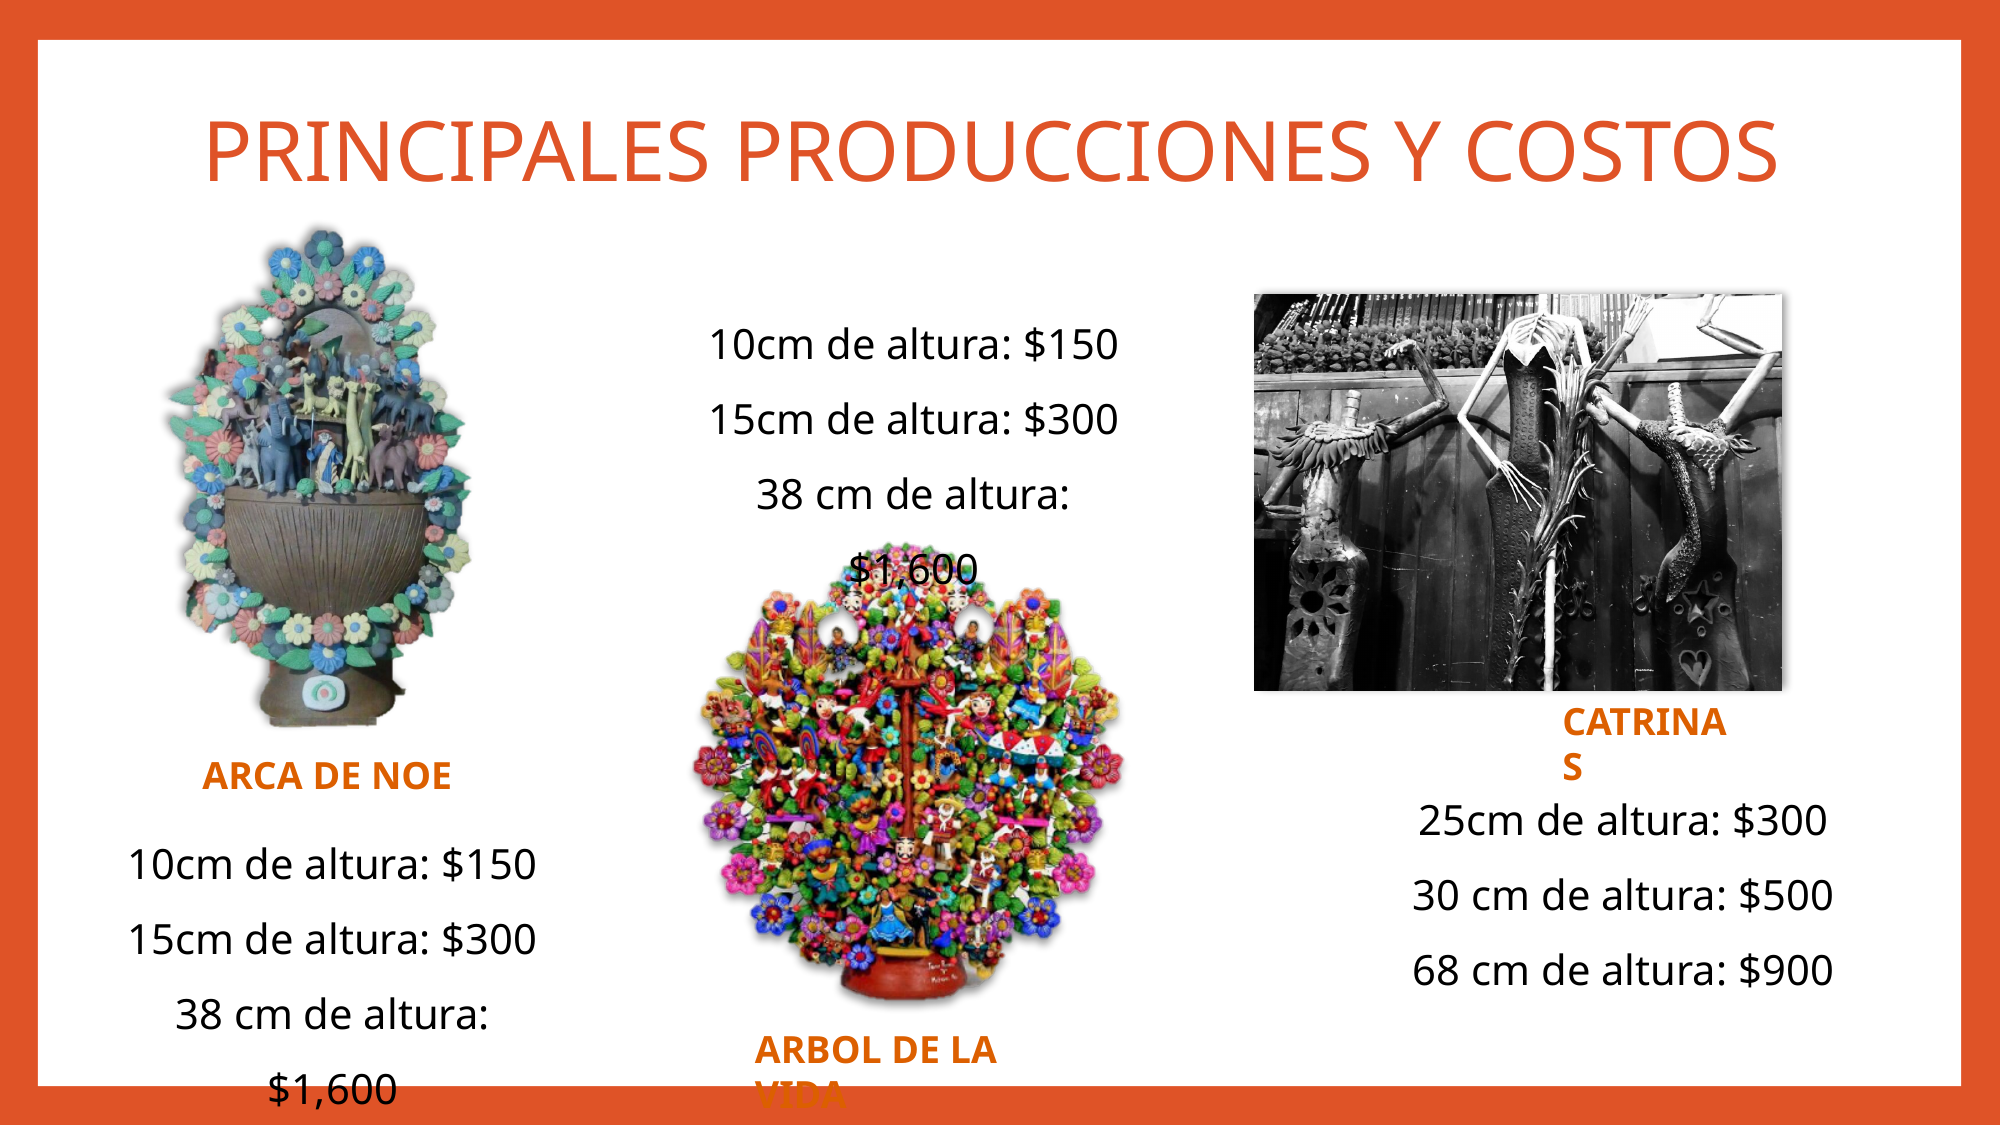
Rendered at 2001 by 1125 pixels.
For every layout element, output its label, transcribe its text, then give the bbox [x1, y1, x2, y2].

text_box 25cm de altura: $300 30 cm de altura: $500 68 cm de altura: $900 [1394, 761, 1853, 1077]
picture [1253, 294, 1782, 691]
text_box ARCA DE NOE [187, 744, 480, 805]
text_box 10cm de altura: $150 15cm de altura: $300 38 cm de altura: $1,600 [103, 805, 562, 1125]
picture [147, 211, 507, 736]
text_box CATRINAS [1547, 700, 1756, 761]
text_box 10cm de altura: $150 15cm de altura: $300 38 cm de altura: $1,600 [685, 285, 1143, 520]
title PRINCIPALES PRODUCCIONES Y COSTOS [187, 42, 1808, 266]
picture [668, 521, 1148, 1016]
text_box ARBOL DE LA VIDA [740, 1025, 1110, 1124]
